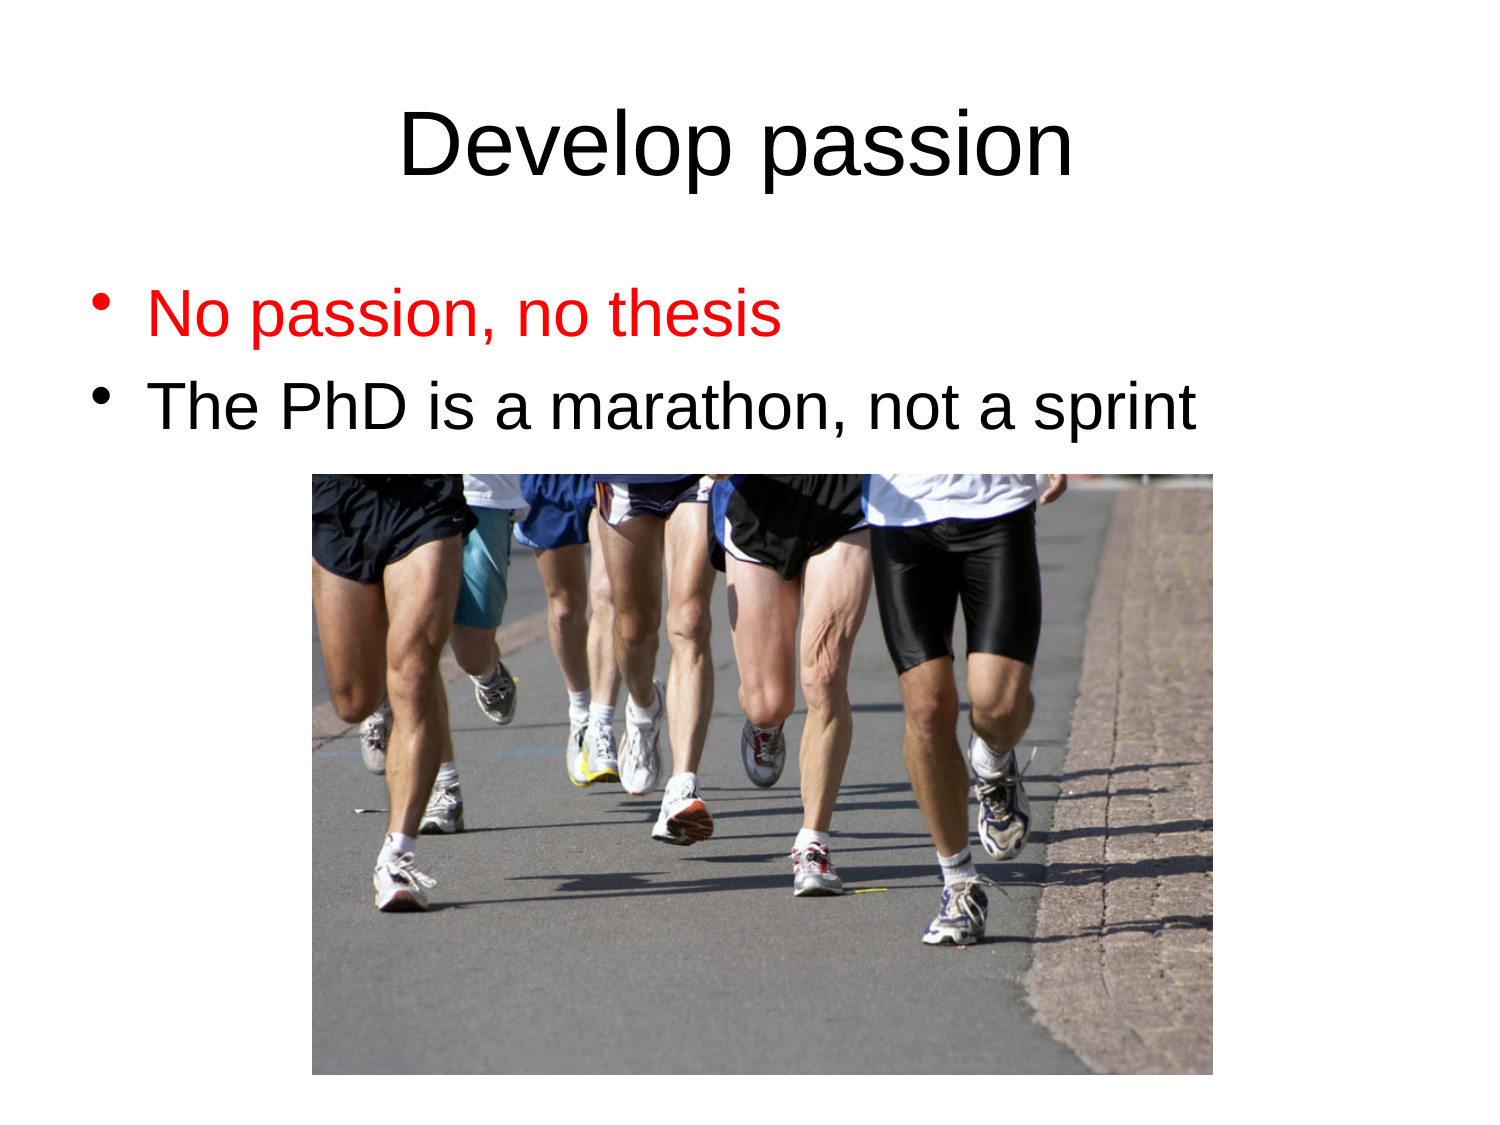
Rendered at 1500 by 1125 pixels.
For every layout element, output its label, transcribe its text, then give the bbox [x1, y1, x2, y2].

list No passion, no thesis The PhD is a marathon, not a sprint [74, 262, 1426, 1076]
title Develop passion [74, 44, 1426, 233]
picture [312, 474, 1213, 1075]
